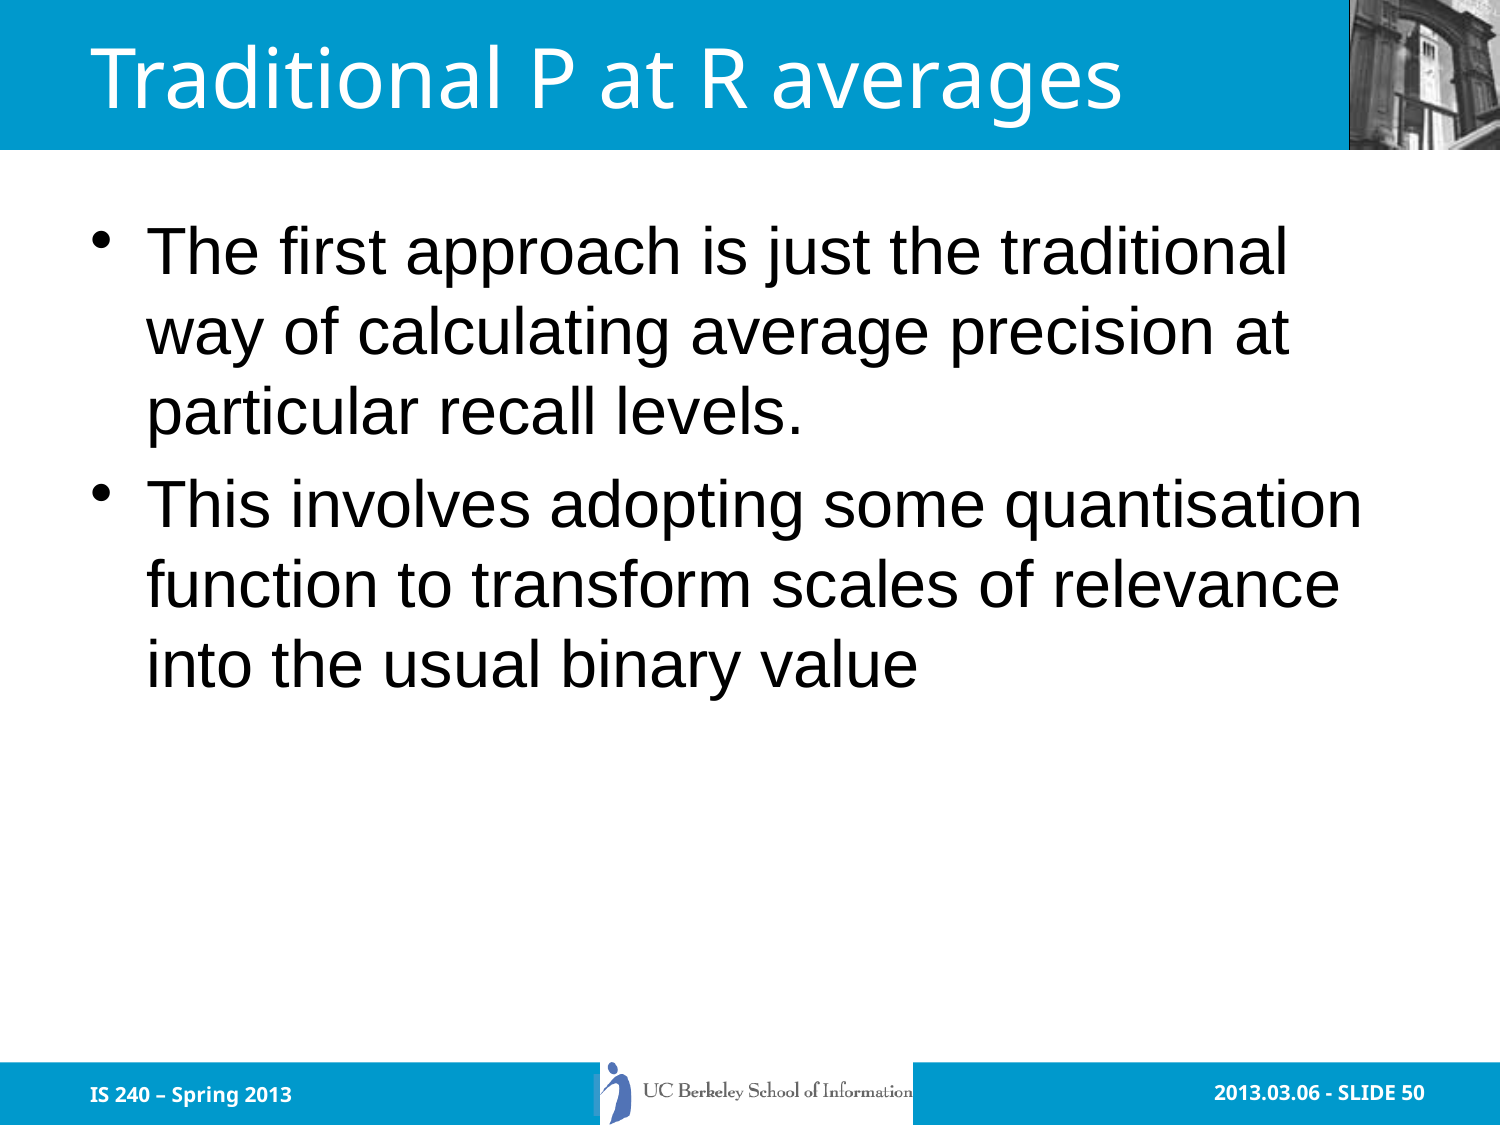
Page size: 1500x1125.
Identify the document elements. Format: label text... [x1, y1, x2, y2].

slide_number IS 240 – Spring 2013 [75, 1062, 388, 1125]
picture [594, 1062, 912, 1125]
title Traditional P at R averages [75, 0, 1350, 150]
list The first approach is just the traditional way of calculating average precision at particular recall levels. This involves adopting some quantisation function to transform scales of relevance into the usual binary value [75, 200, 1425, 1013]
picture [1350, 0, 1500, 150]
